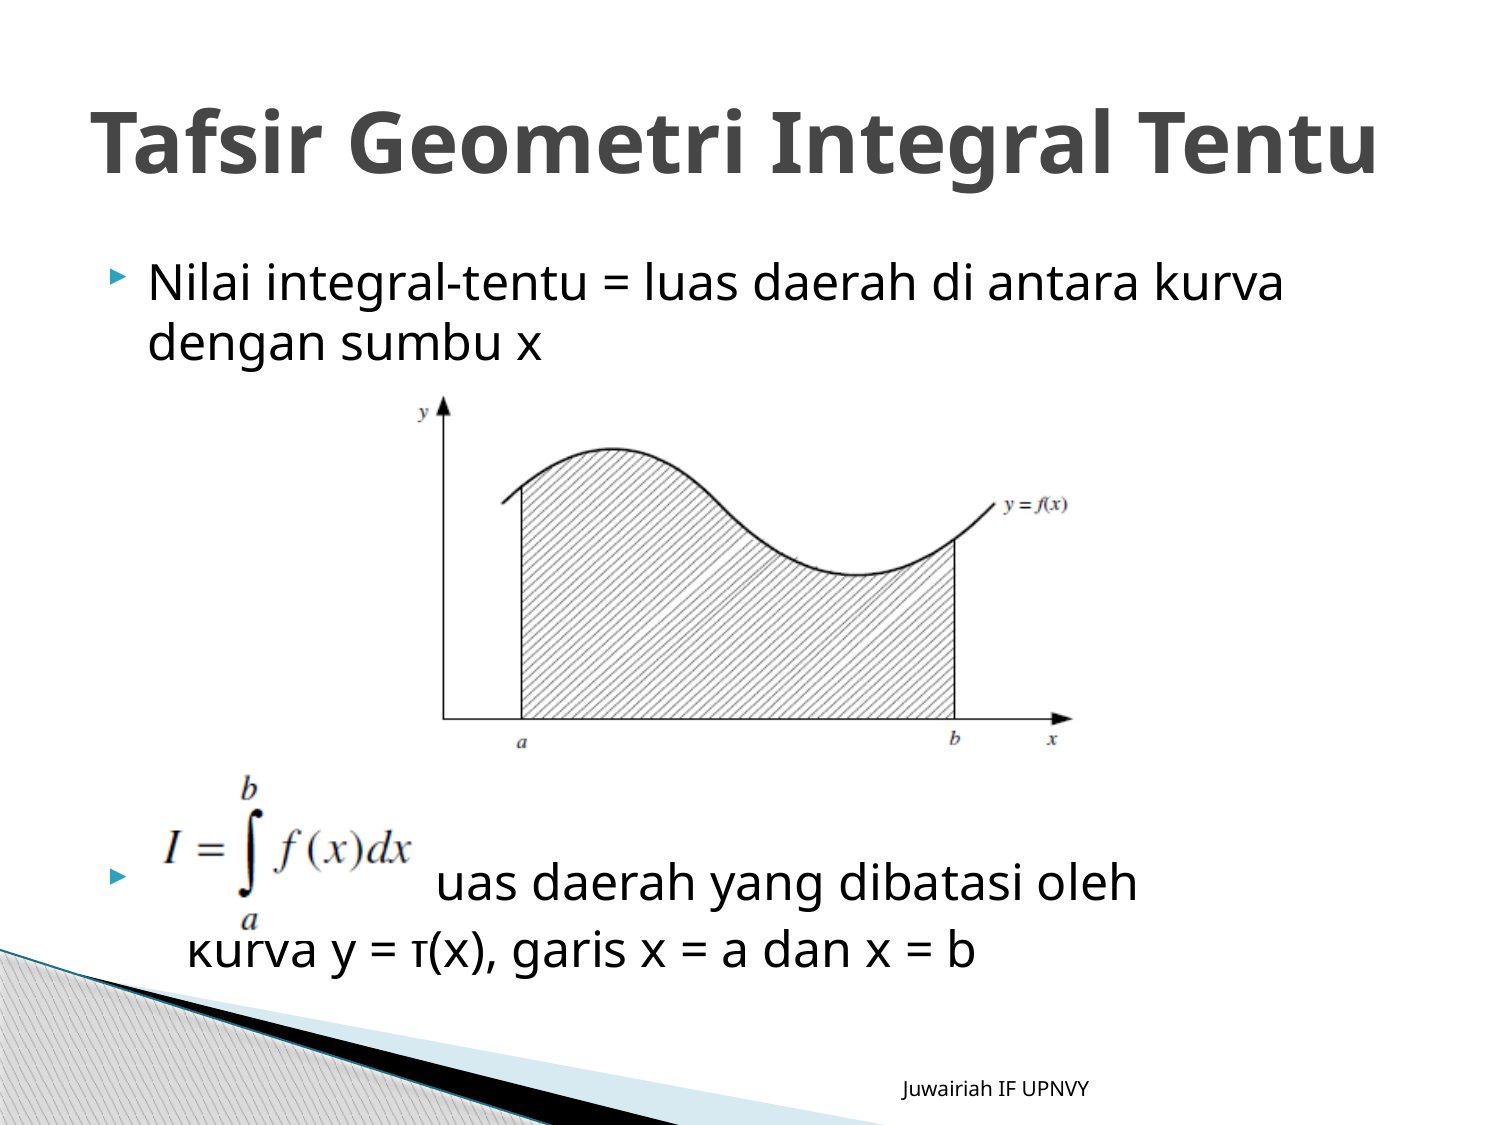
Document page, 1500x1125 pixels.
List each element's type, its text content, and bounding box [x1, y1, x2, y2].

picture [135, 766, 434, 941]
title Tafsir Geometri Integral Tentu [75, 45, 1425, 233]
footer Juwairiah IF UPNVY [718, 1051, 1105, 1112]
picture [395, 373, 1105, 764]
list Nilai integral-tentu = luas daerah di antara kurva dengan sumbu x = luas daerah yang dibatasi oleh kurva y = f(x), garis x = a dan x = b [75, 243, 1425, 986]
